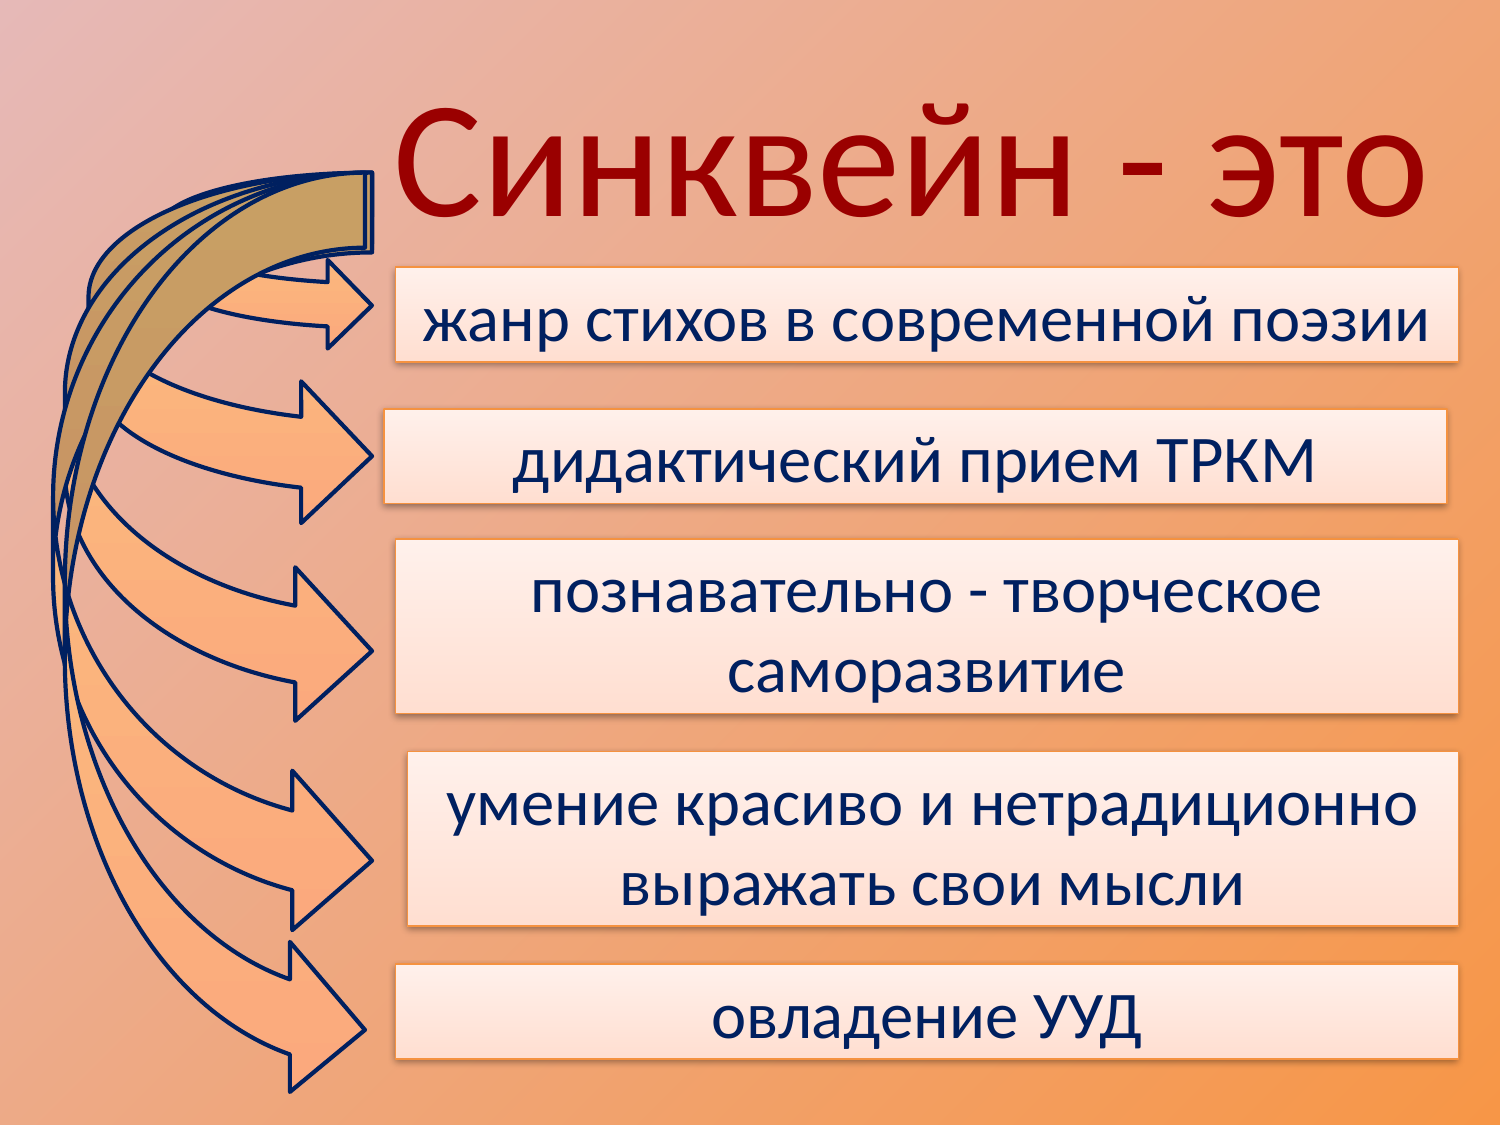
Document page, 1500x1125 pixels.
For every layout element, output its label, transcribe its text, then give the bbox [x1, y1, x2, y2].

text_box [273, 170, 375, 271]
text_box Синквейн - это [324, 42, 1500, 258]
text_box [62, 170, 368, 1094]
text_box познавательно - творческое саморазвитие [395, 538, 1459, 714]
text_box жанр стихов в современной поэзии [395, 266, 1459, 363]
text_box [210, 258, 375, 351]
text_box [50, 177, 307, 662]
text_box [120, 373, 375, 526]
text_box [86, 172, 326, 306]
text_box [69, 597, 375, 933]
text_box [65, 477, 72, 507]
text_box умение красиво и нетрадиционно выражать свои мысли [407, 751, 1459, 927]
text_box овладение УУД [395, 963, 1459, 1060]
text_box [62, 173, 325, 408]
text_box дидактический прием ТРКМ [383, 408, 1448, 504]
text_box [80, 485, 375, 723]
text_box [176, 174, 296, 204]
